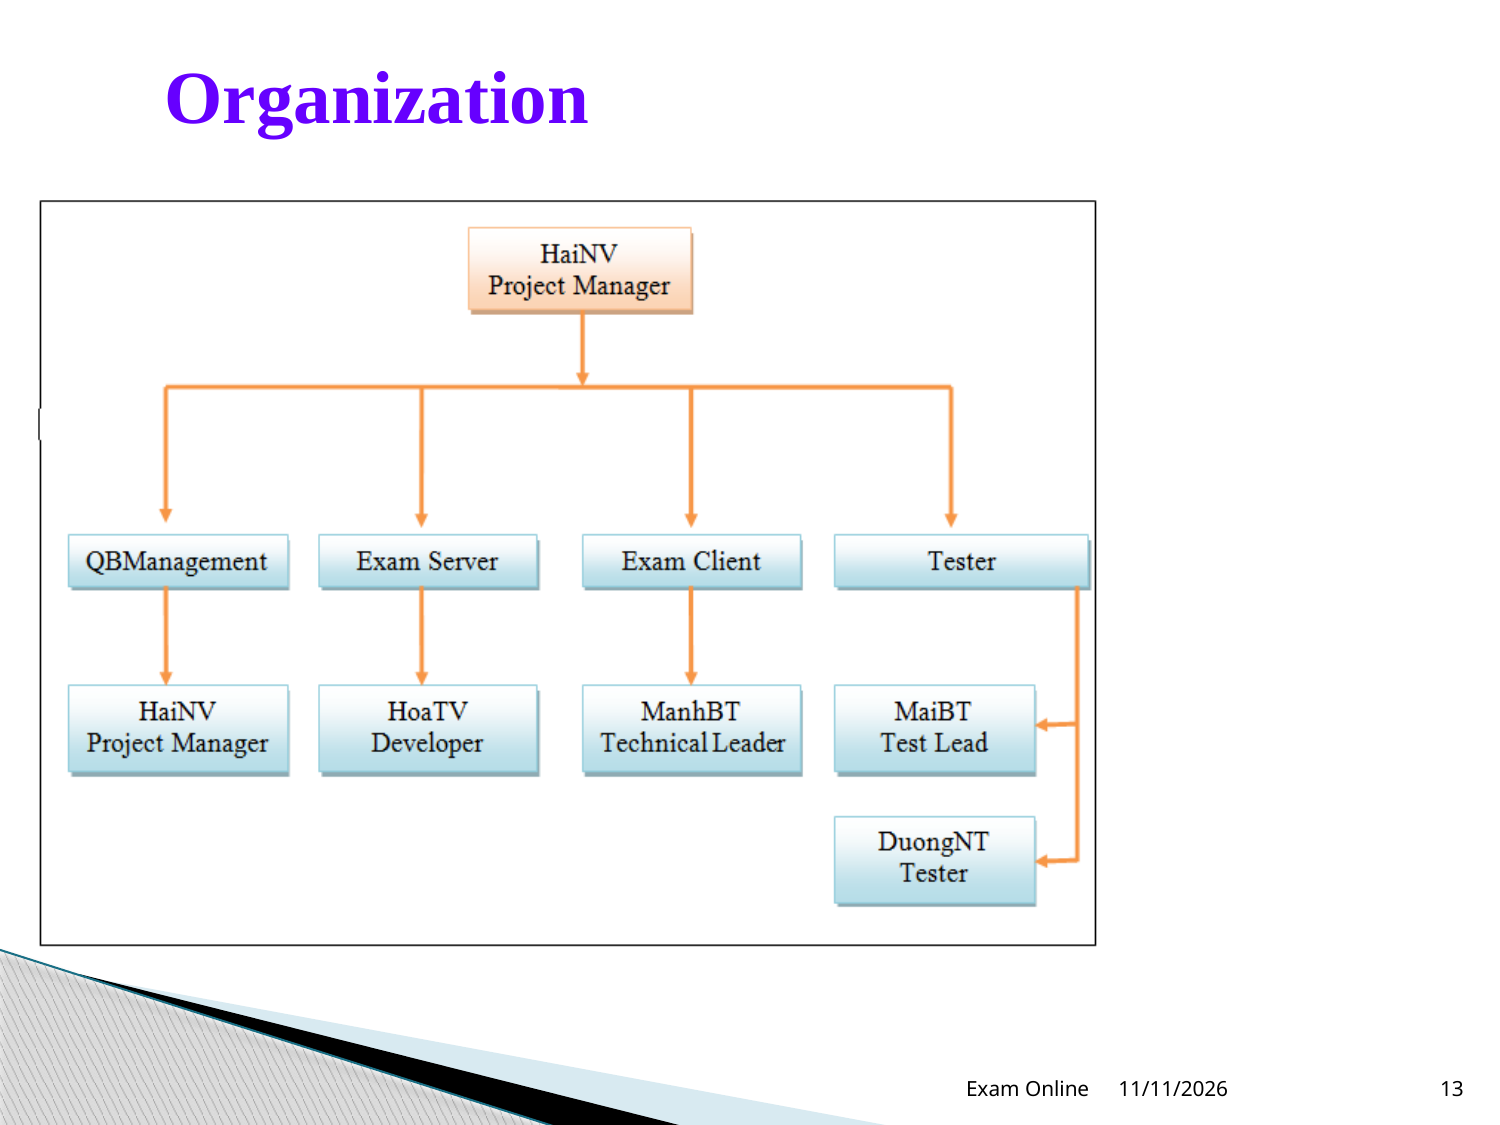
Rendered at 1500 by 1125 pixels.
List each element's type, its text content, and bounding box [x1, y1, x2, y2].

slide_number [1105, 1051, 1418, 1112]
picture [37, 199, 1176, 951]
footer Exam Online [718, 1051, 1105, 1112]
slide_number 13 [1418, 1051, 1479, 1112]
title Organization [0, 0, 1225, 188]
